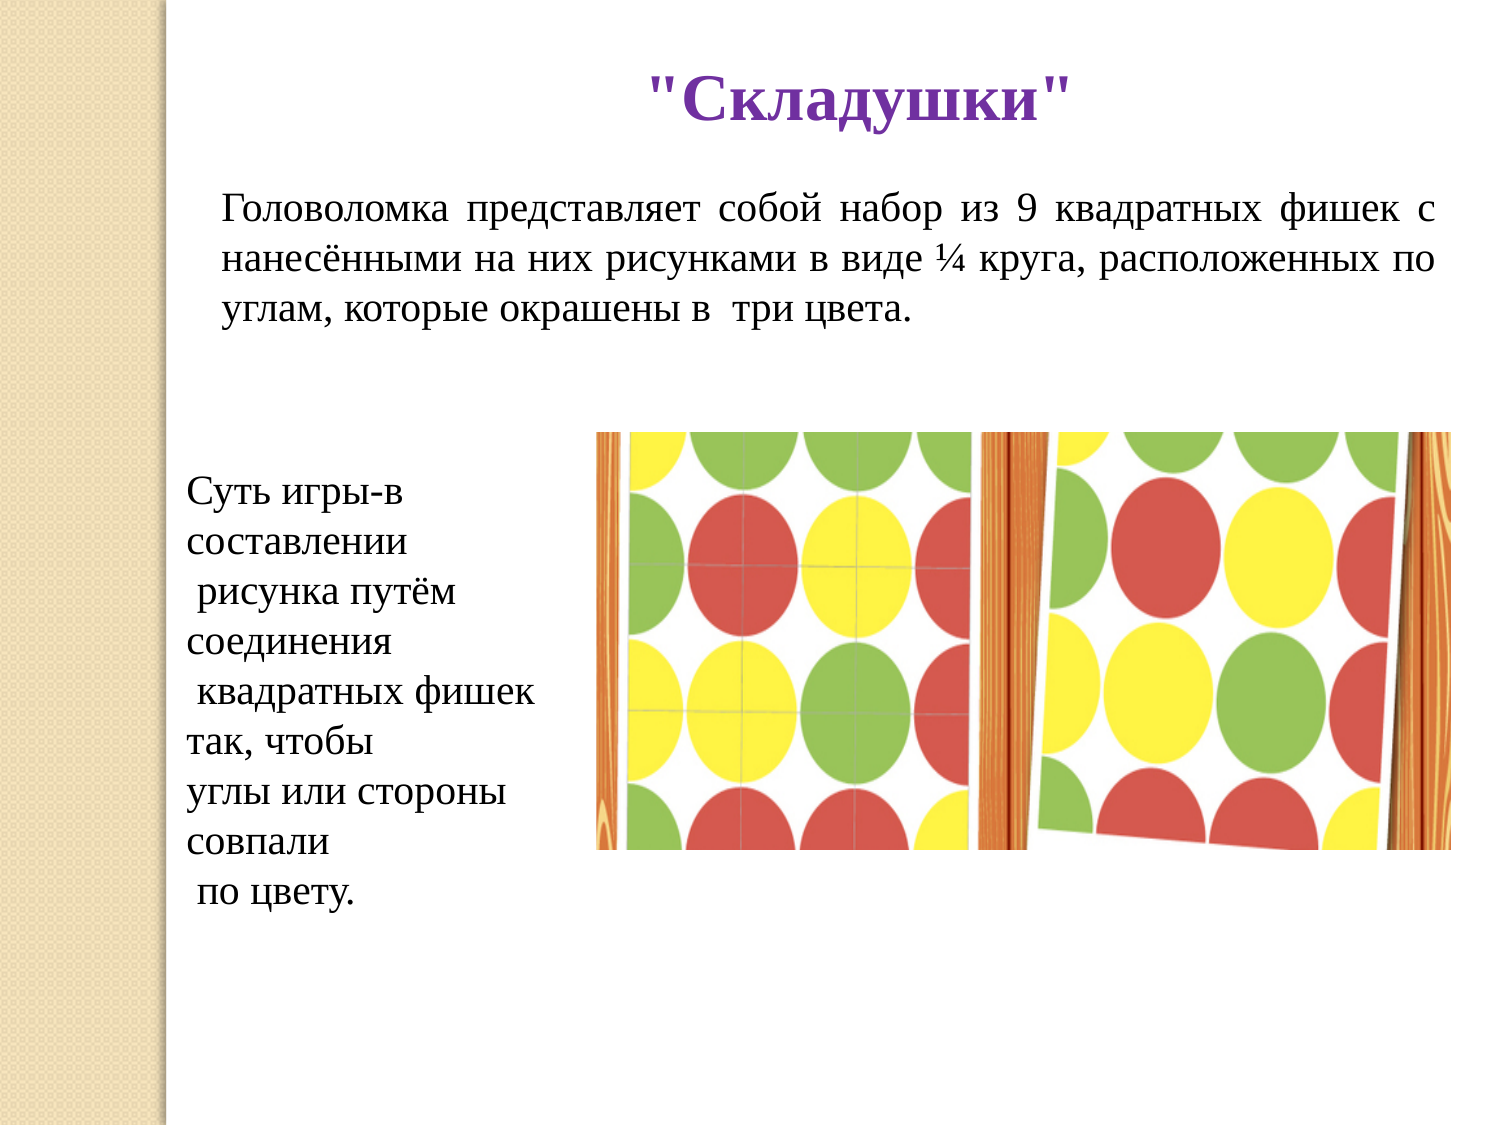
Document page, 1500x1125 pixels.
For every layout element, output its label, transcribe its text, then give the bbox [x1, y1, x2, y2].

picture [596, 432, 1452, 851]
text_box Головоломка представляет собой набор из 9 квадратных фишек с нанесёнными на них рисунками в виде ¼ круга, расположенных по углам, которые окрашены в три цвета. [206, 172, 1451, 338]
text_box Суть игры-в составлении рисунка путём соединения квадратных фишек так, чтобы углы или стороны совпали по цвету. [171, 455, 575, 920]
text_box "Складушки" [373, 46, 1348, 142]
